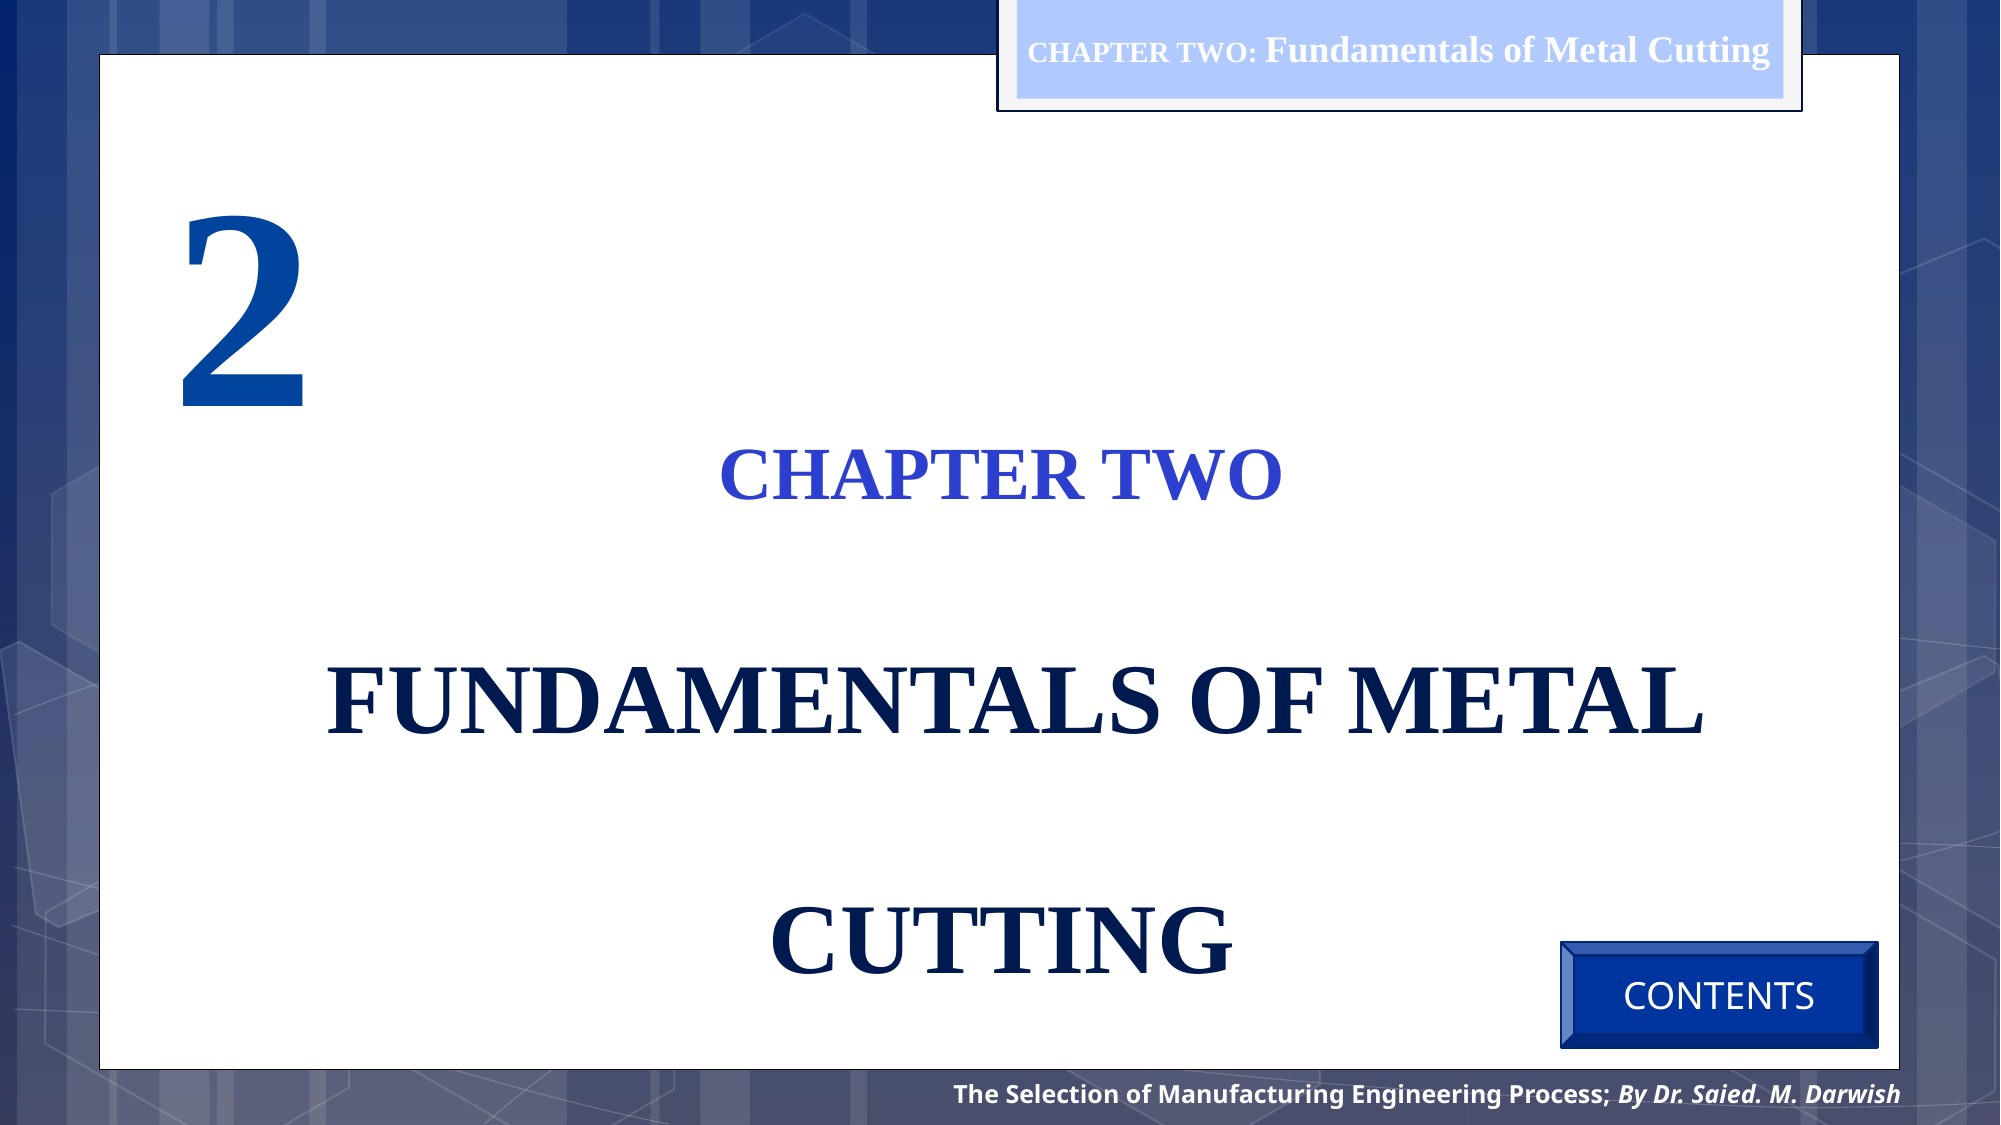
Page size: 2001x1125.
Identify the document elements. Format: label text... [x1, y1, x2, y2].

text_box CONTENTS [1559, 941, 1879, 1049]
text_box CHAPTER TWO: Fundamentals of Metal Cutting [940, 0, 1858, 78]
text_box 2 [138, 232, 349, 472]
text_box CHAPTER TWO FUNDAMENTALS OF METAL CUTTING [223, 790, 1780, 1002]
